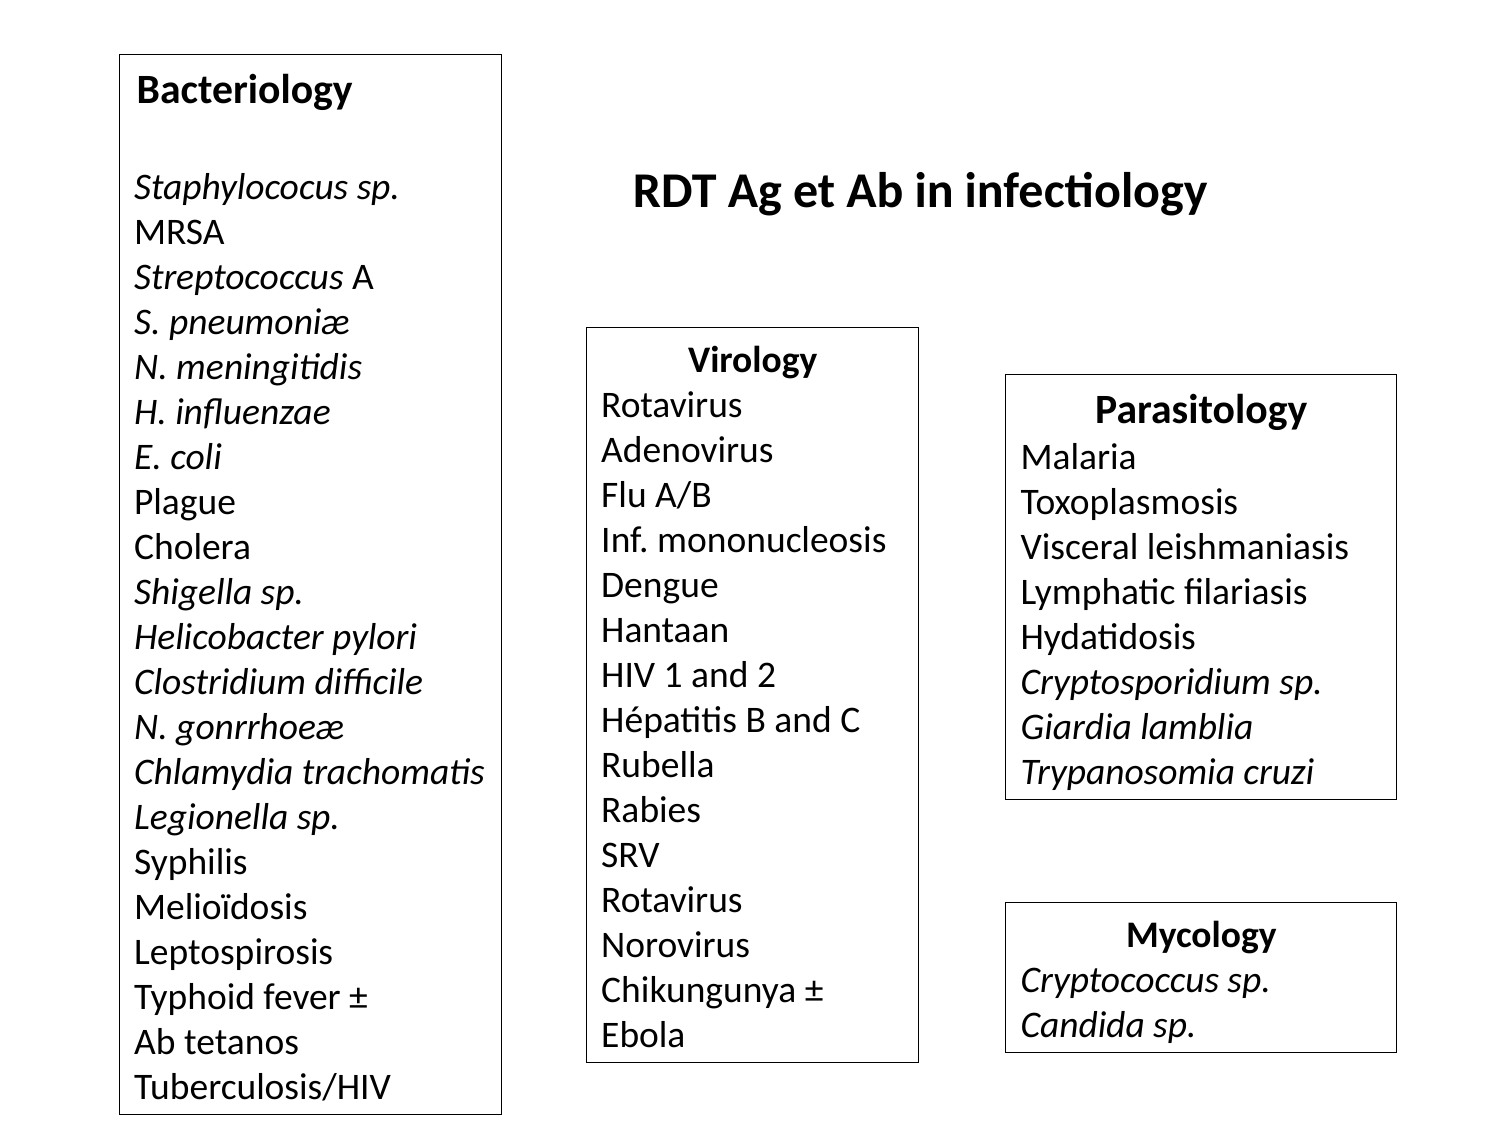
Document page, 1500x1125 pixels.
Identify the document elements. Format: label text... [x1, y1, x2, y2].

text_box Virology Rotavirus Adenovirus Flu A/B Inf. mononucleosis Dengue Hantaan HIV 1 and 2 Hépatitis B and C Rubella Rabies SRV Rotavirus Norovirus Chikungunya ± Ebola [586, 327, 919, 1063]
text_box Parasitology Malaria Toxoplasmosis Visceral leishmaniasis Lymphatic filariasis Hydatidosis Cryptosporidium sp. Giardia lamblia Trypanosomia cruzi [1005, 374, 1397, 800]
text_box Bacteriology Staphylococus sp. MRSA Streptococcus A S. pneumoniæ N. meningitidis H. influenzae E. coli Plague Cholera Shigella sp. Helicobacter pylori Clostridium difficile N. gonrrhoeæ Chlamydia trachomatis Legionella sp. Syphilis Melioïdosis Leptospirosis Typhoid fever ± Ab tetanos Tuberculosis/HIV [119, 54, 502, 1115]
text_box Mycology Cryptococcus sp. Candida sp. [1005, 902, 1397, 1053]
text_box RDT Ag et Ab in infectiology [618, 150, 1407, 225]
